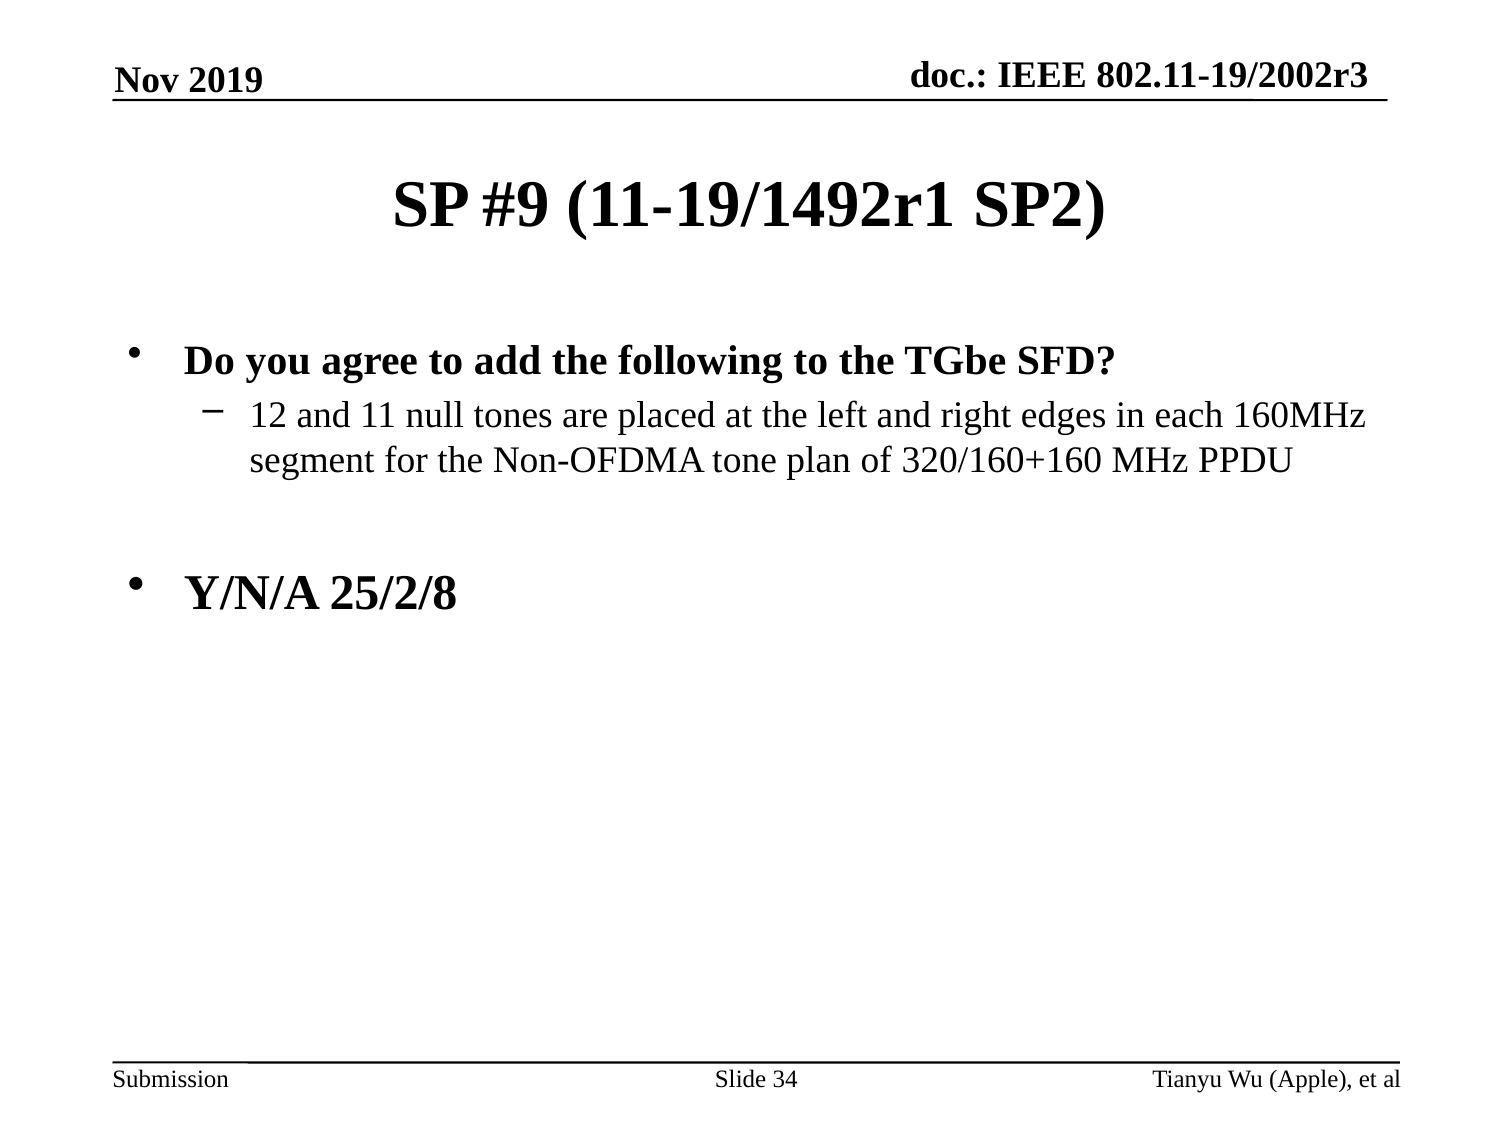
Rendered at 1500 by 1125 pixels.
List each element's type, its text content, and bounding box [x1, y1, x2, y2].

list Do you agree to add the following to the TGbe SFD? 12 and 11 null tones are placed at the left and right edges in each 160MHz segment for the Non-OFDMA tone plan of 320/160+160 MHz PPDU Y/N/A 25/2/8 [112, 324, 1388, 1000]
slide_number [114, 54, 265, 101]
slide_number Slide 34 [712, 1061, 800, 1093]
footer Tianyu Wu (Apple), et al [1148, 1061, 1402, 1093]
title SP #9 (11-19/1492r1 SP2) [112, 112, 1388, 288]
